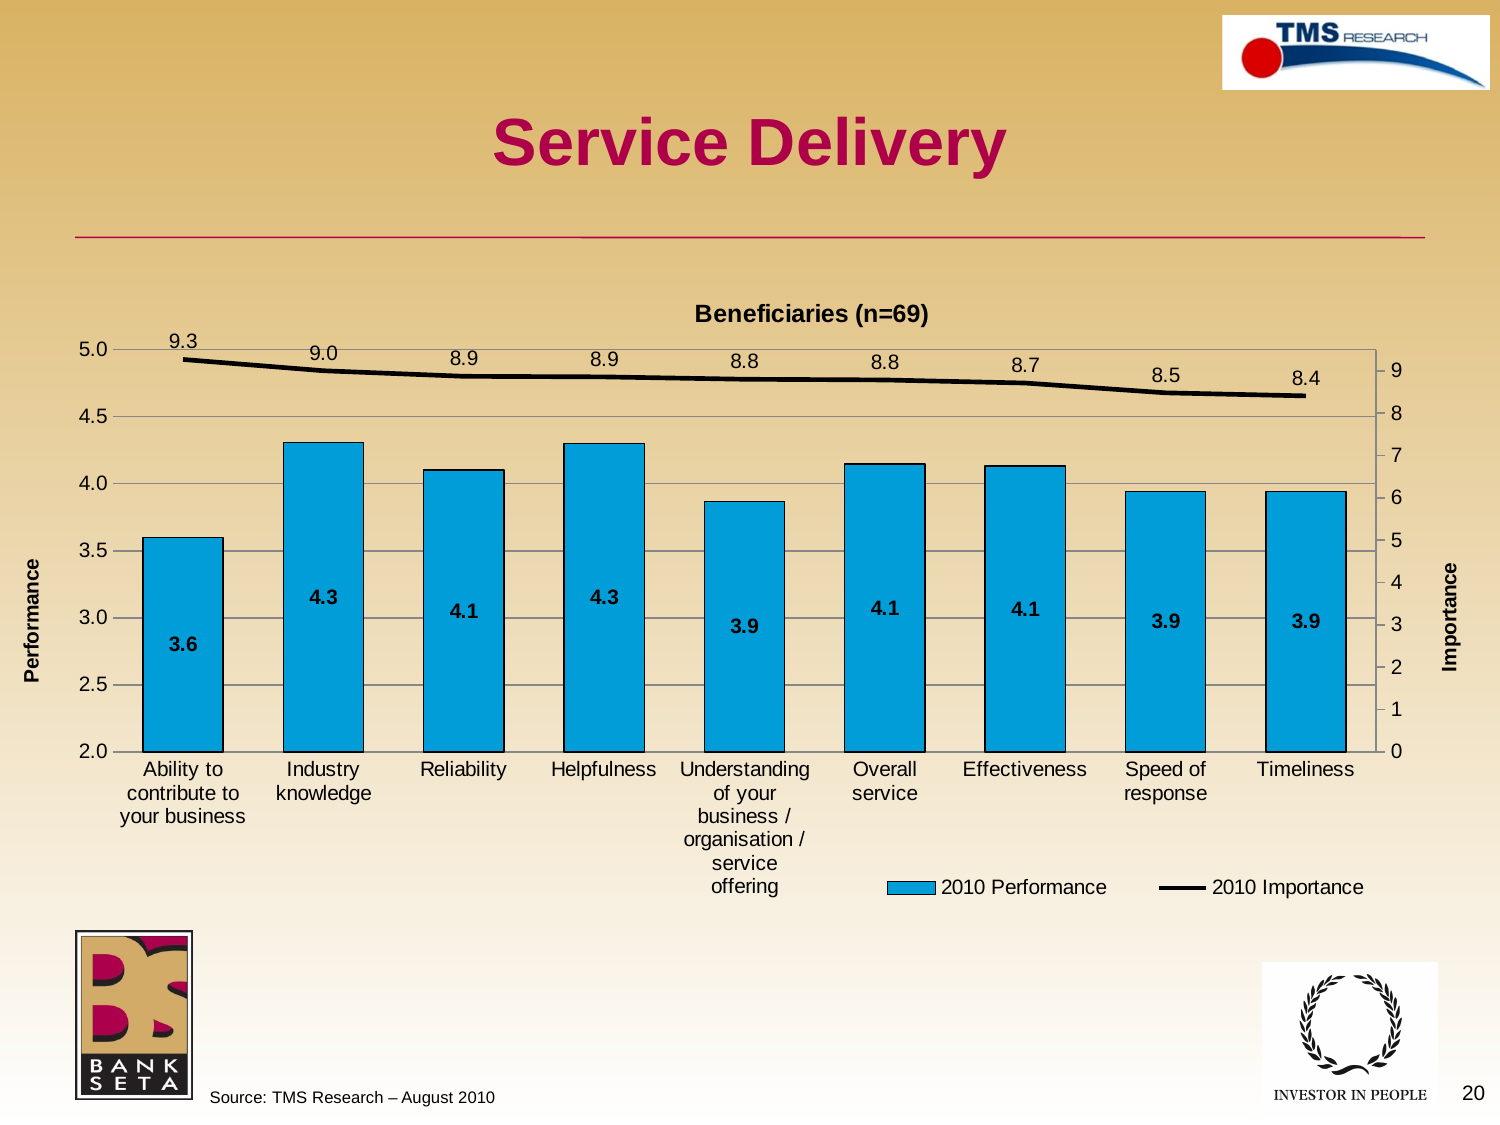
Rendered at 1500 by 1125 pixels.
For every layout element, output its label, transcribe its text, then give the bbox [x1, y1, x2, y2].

table_cell Don’t Recall [0, 246, 1500, 250]
picture [1222, 15, 1490, 90]
text_box Source: TMS Research – August 2010 [194, 1059, 1058, 1114]
slide_number 20 [1262, 1071, 1500, 1125]
title Service Delivery [74, 44, 1426, 233]
picture [1262, 989, 1438, 1071]
picture [75, 989, 193, 1100]
chart [0, 278, 1471, 989]
